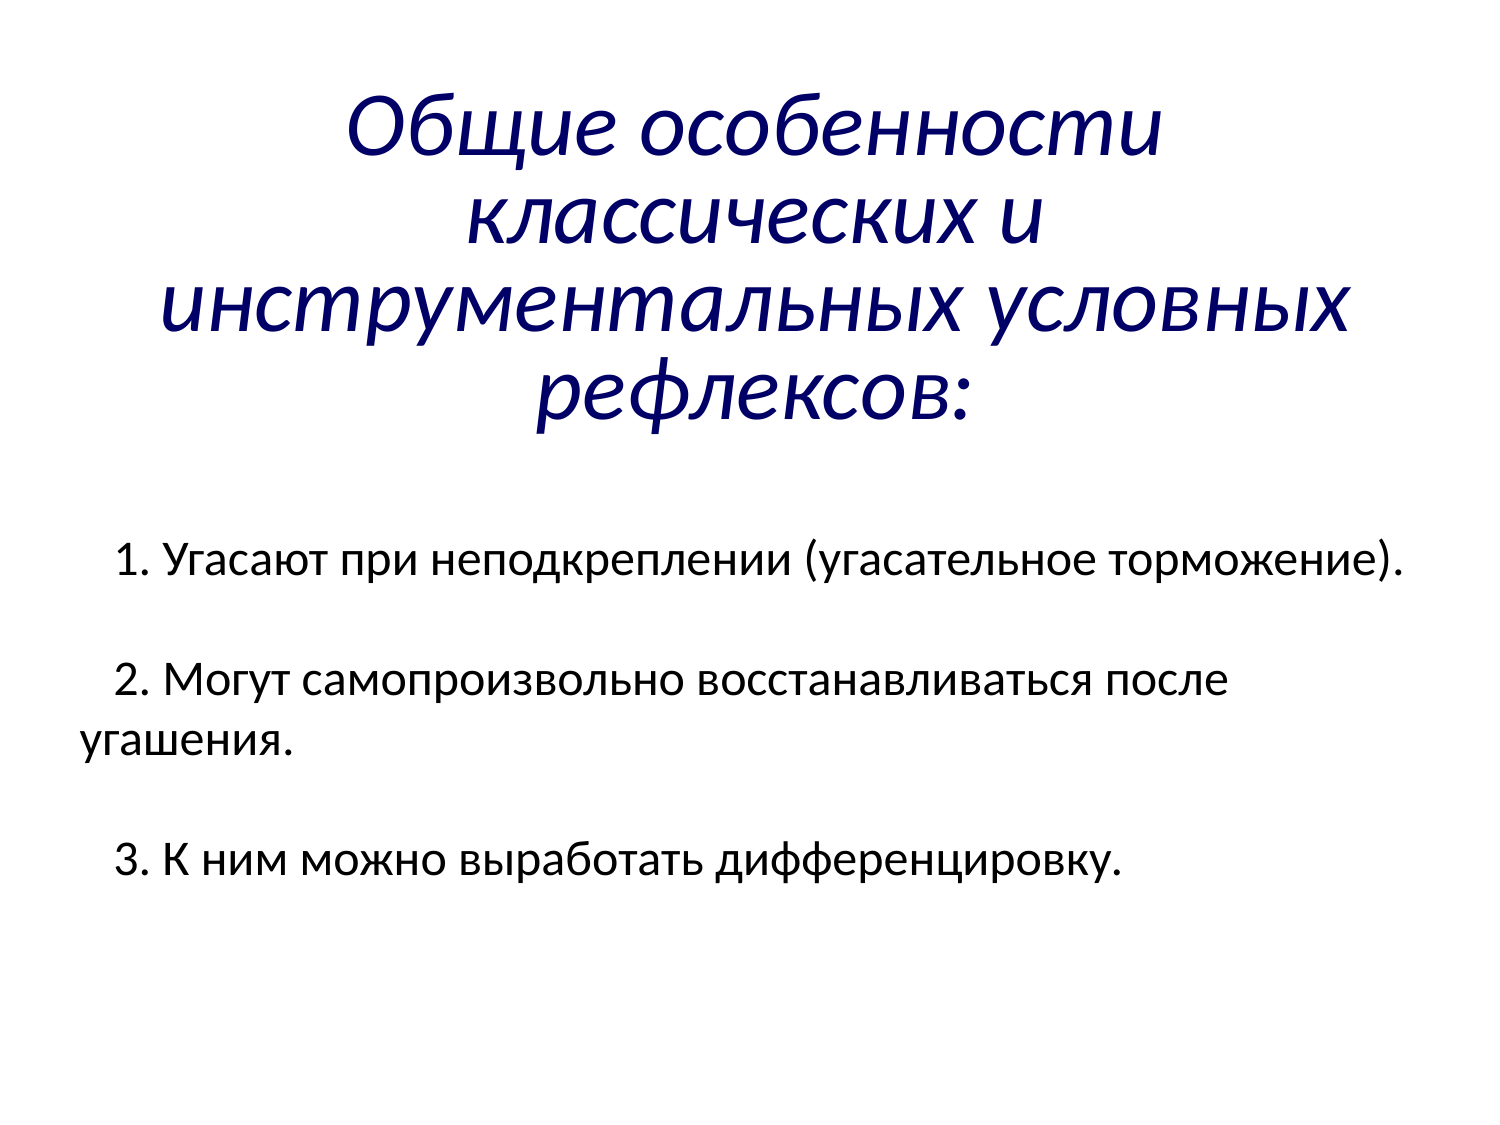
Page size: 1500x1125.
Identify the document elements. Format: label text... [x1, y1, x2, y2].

text_box Общие особенности классических и инструментальных условных рефлексов: 1. Угасают при неподкреплении (угасательное торможение). 2. Могут самопроизвольно восстанавливаться после угашения. 3. К ним можно выработать дифференцировку. [64, 78, 1447, 953]
